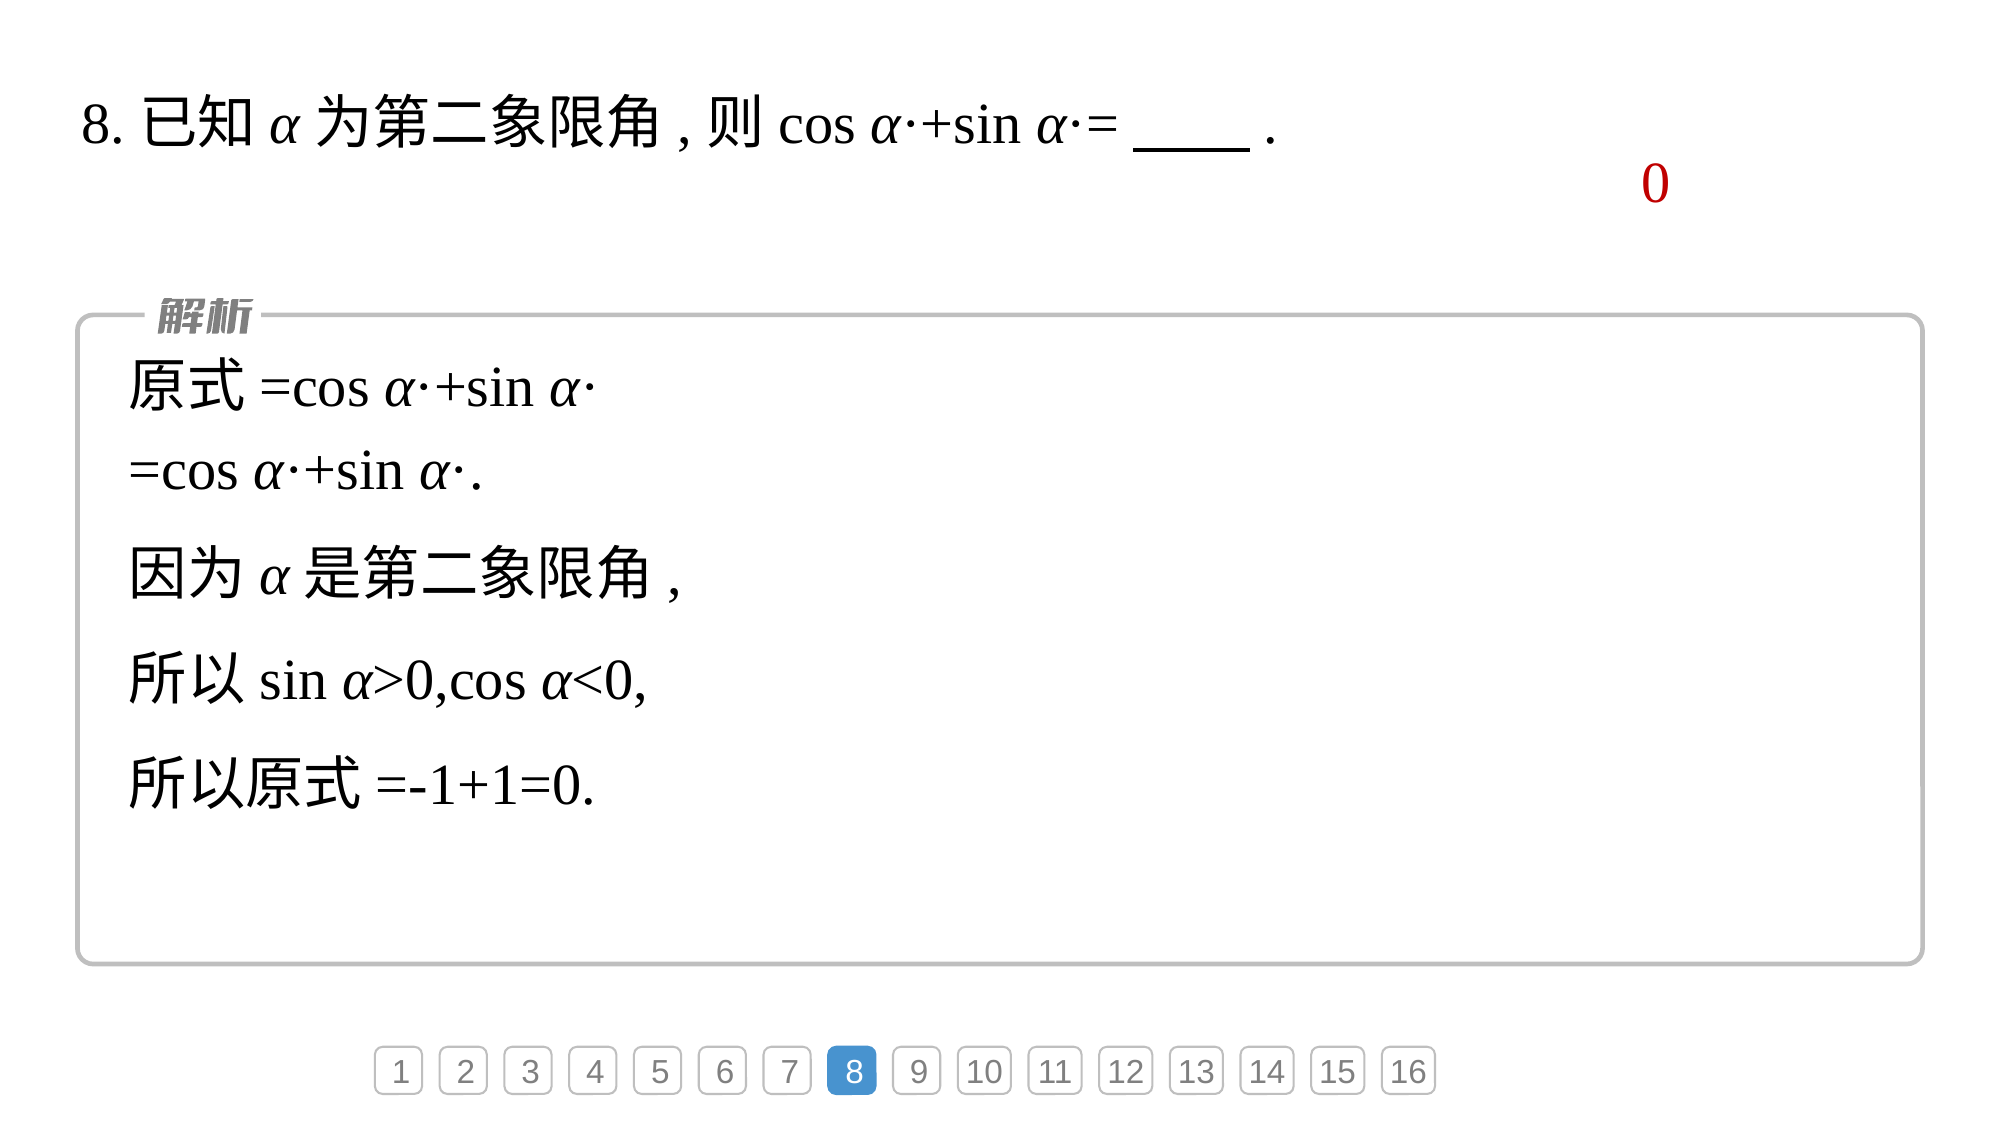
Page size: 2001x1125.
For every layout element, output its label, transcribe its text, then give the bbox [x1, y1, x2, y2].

text_box 9 [891, 1045, 942, 1096]
text_box 12 [1098, 1045, 1154, 1096]
text_box 11 [1027, 1045, 1083, 1096]
text_box 1 [373, 1045, 424, 1096]
text_box 4 [568, 1045, 618, 1096]
text_box 6 [697, 1045, 748, 1096]
text_box 15 [1310, 1045, 1366, 1096]
text_box 2 [438, 1045, 488, 1096]
text_box 13 [1168, 1045, 1225, 1096]
text_box 0 [1626, 137, 1686, 222]
text_box 10 [956, 1045, 1012, 1096]
text_box 7 [762, 1045, 812, 1096]
text_box 16 [1380, 1045, 1437, 1096]
text_box 8 [827, 1045, 877, 1096]
text_box 3 [503, 1045, 553, 1096]
text_box 14 [1239, 1045, 1295, 1096]
text_box 5 [632, 1045, 683, 1096]
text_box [77, 296, 1923, 965]
